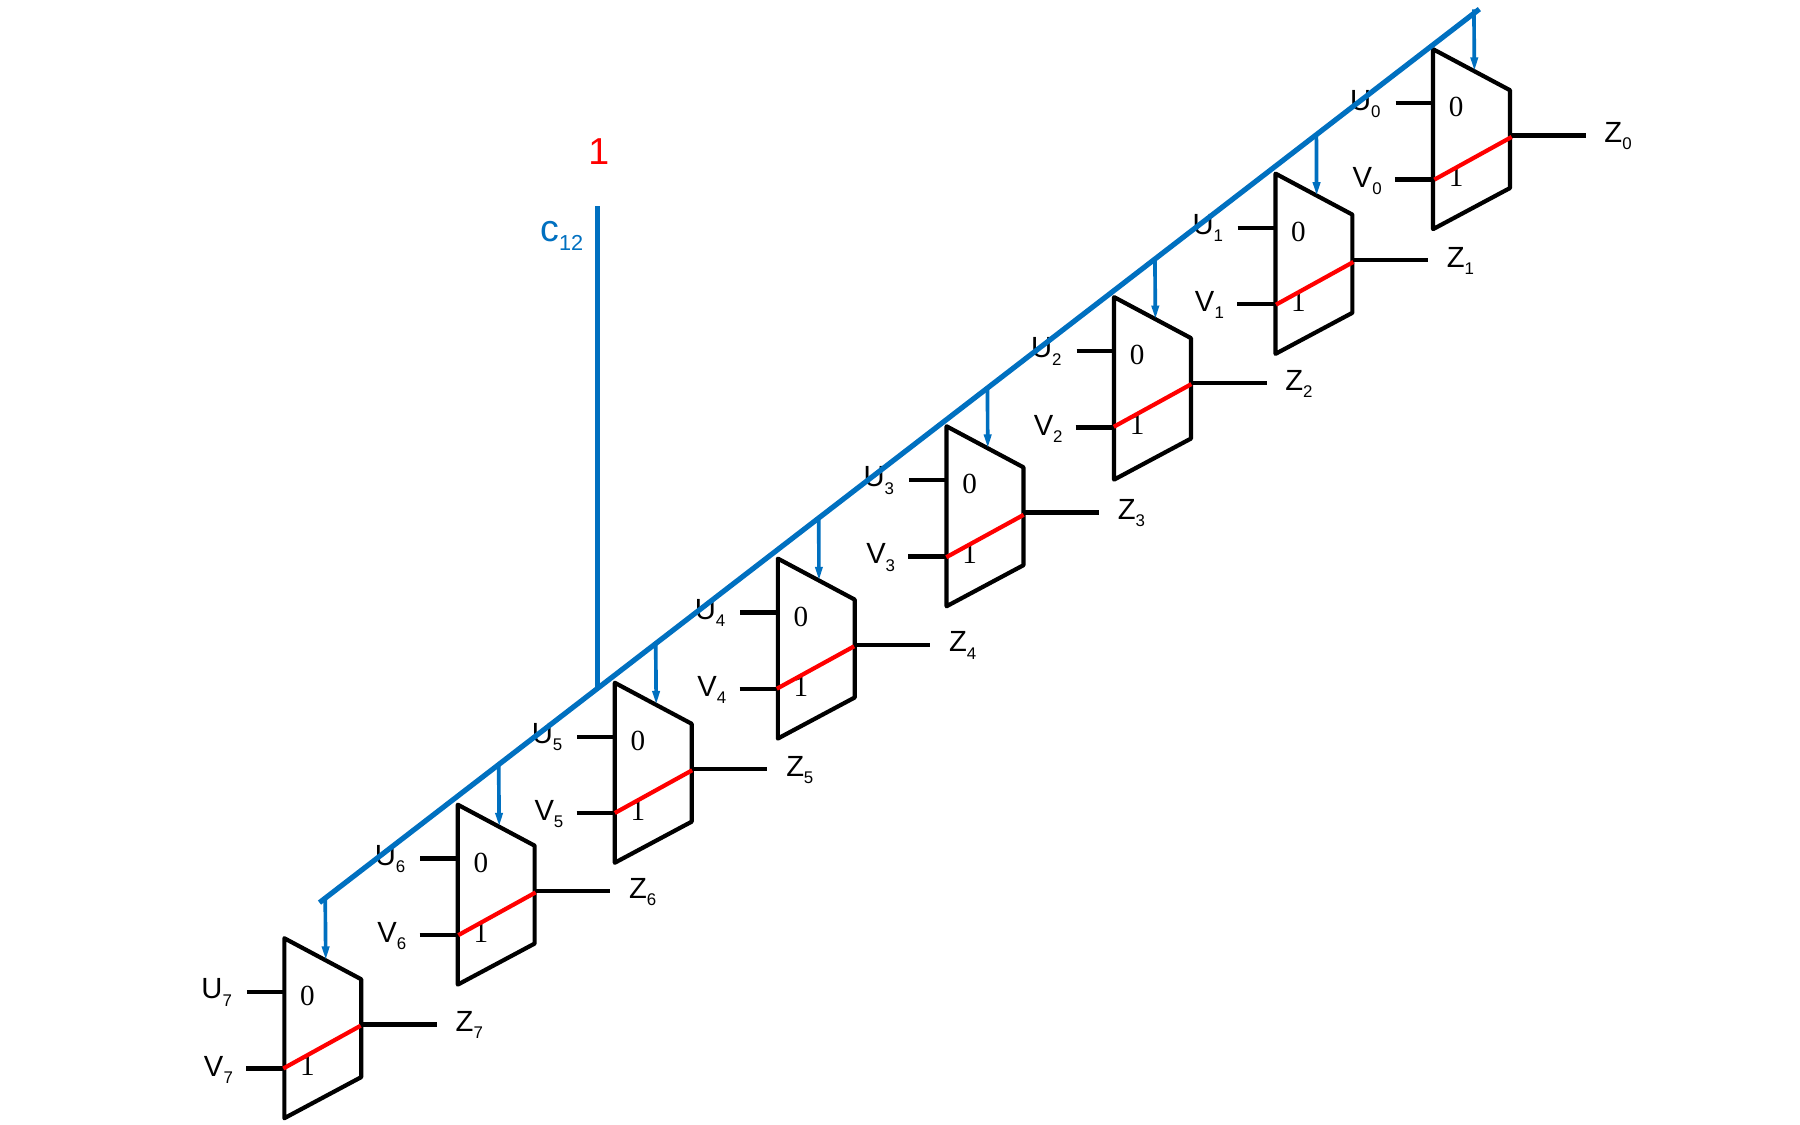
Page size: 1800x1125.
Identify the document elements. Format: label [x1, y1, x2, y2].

text_box [1275, 261, 1354, 305]
text_box [319, 8, 1480, 903]
text_box [1113, 383, 1192, 427]
text_box [185, 9, 1649, 1119]
text_box [458, 892, 536, 936]
text_box [776, 646, 855, 690]
text_box [614, 770, 693, 814]
text_box [1434, 136, 1512, 180]
text_box [946, 514, 1024, 558]
text_box [283, 1025, 361, 1069]
